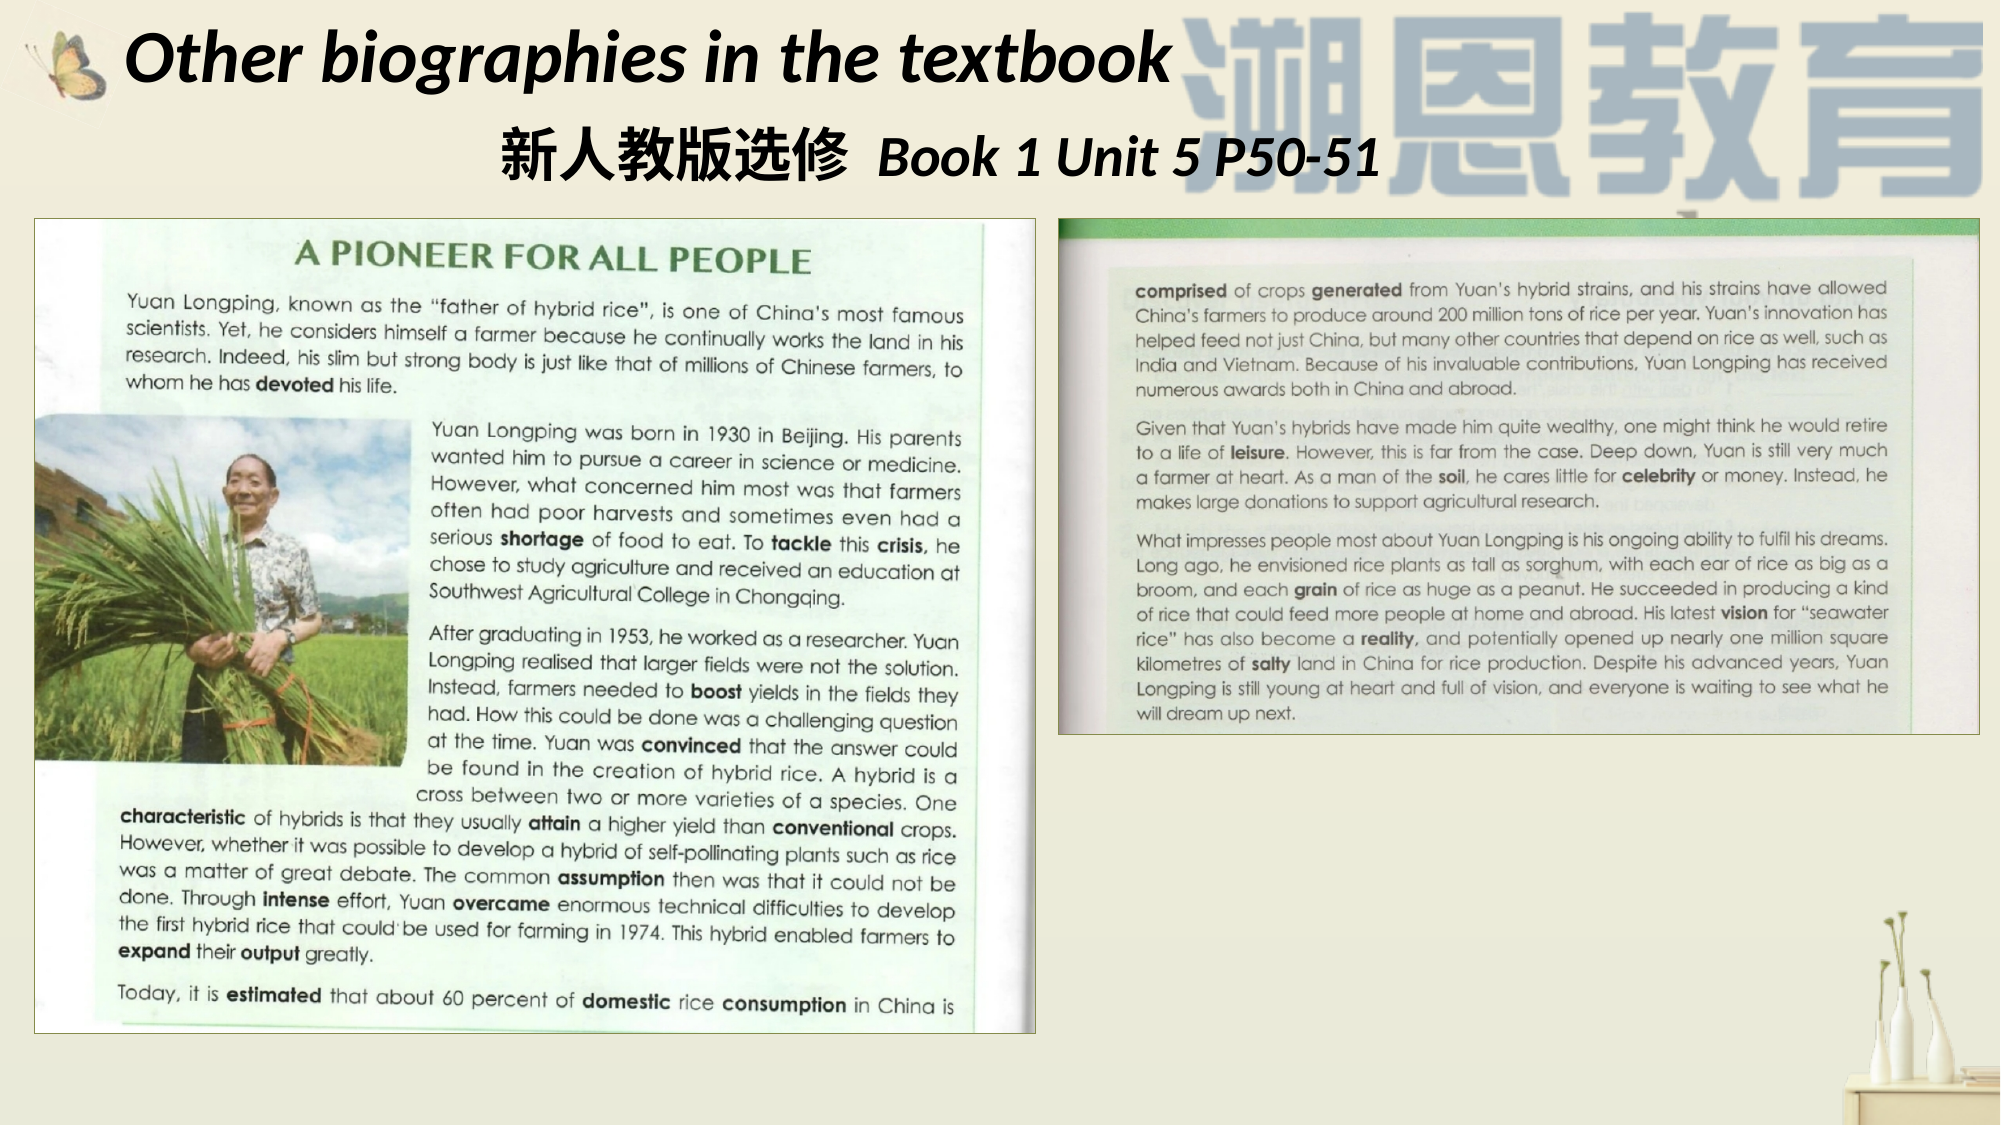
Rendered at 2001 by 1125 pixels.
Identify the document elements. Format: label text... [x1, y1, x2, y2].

picture [1837, 908, 2001, 1125]
text_box Other biographies in the textbook [109, 0, 1189, 105]
picture [34, 218, 1036, 1034]
text_box 新人教版选修 Book 1 Unit 5 P50-51 [486, 111, 1397, 196]
picture [1, 0, 109, 128]
picture [1058, 10, 1983, 735]
